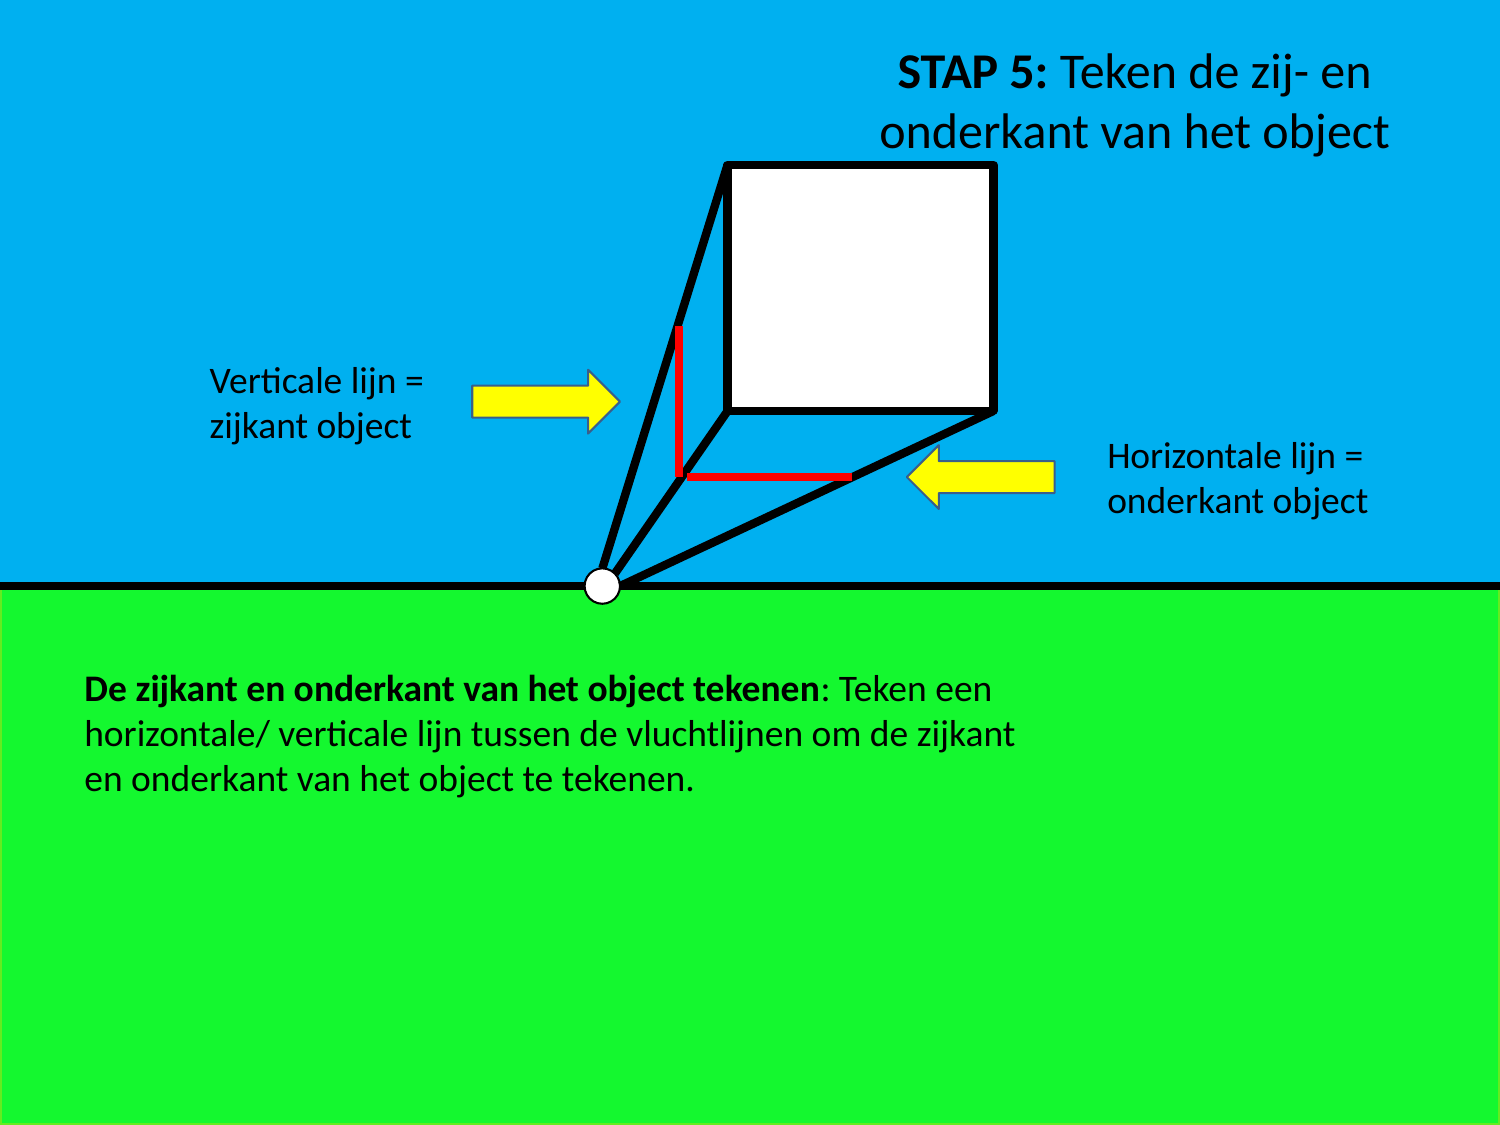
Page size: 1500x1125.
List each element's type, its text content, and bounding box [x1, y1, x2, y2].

text_box [582, 566, 613, 585]
text_box [0, 592, 1500, 1125]
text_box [602, 164, 728, 569]
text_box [619, 410, 994, 587]
text_box [584, 595, 620, 606]
text_box De zijkant en onderkant van het object tekenen: Teken een horizontale/ verticale lijn tussen de vluchtlijnen om de zijkant en onderkant van het object te tekenen. [69, 656, 1046, 807]
text_box [470, 367, 597, 436]
text_box [998, 459, 1057, 496]
text_box Horizontale lijn = onderkant object [1092, 424, 1449, 529]
text_box STAP 5: Teken de zij- en onderkant van het object [797, 30, 1472, 166]
text_box [726, 163, 995, 411]
text_box Verticale lijn = zijkant object [194, 348, 455, 454]
